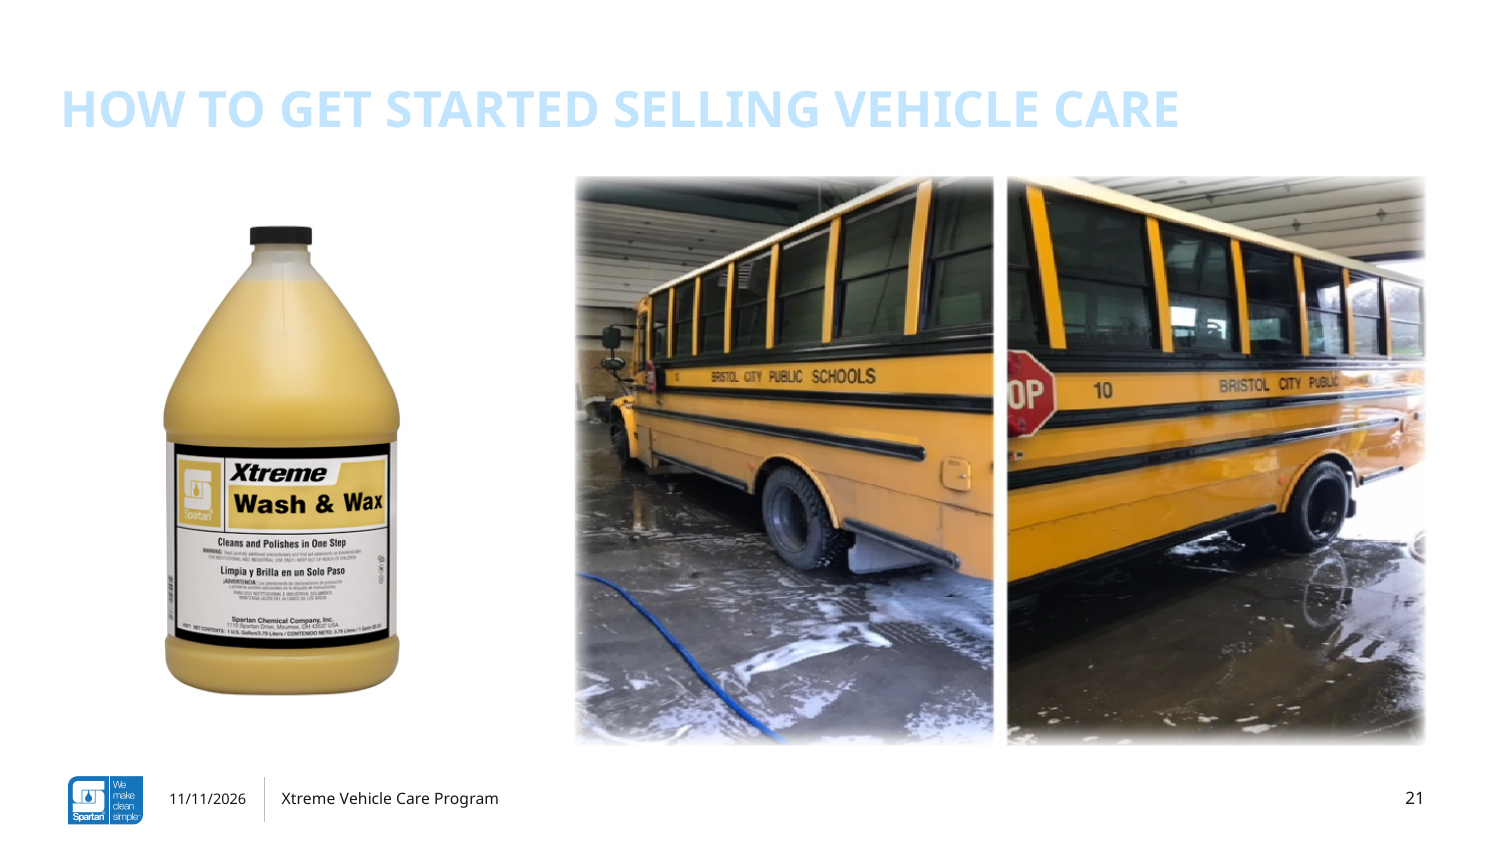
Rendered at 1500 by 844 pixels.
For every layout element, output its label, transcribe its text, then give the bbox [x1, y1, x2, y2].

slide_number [154, 777, 265, 822]
picture [74, 175, 488, 744]
slide_number 21 [1372, 777, 1440, 822]
list How to get started selling Vehicle care [45, 77, 1406, 176]
picture [57, 751, 155, 844]
picture [560, 166, 1440, 755]
footer Xtreme Vehicle Care Program [266, 777, 1373, 823]
